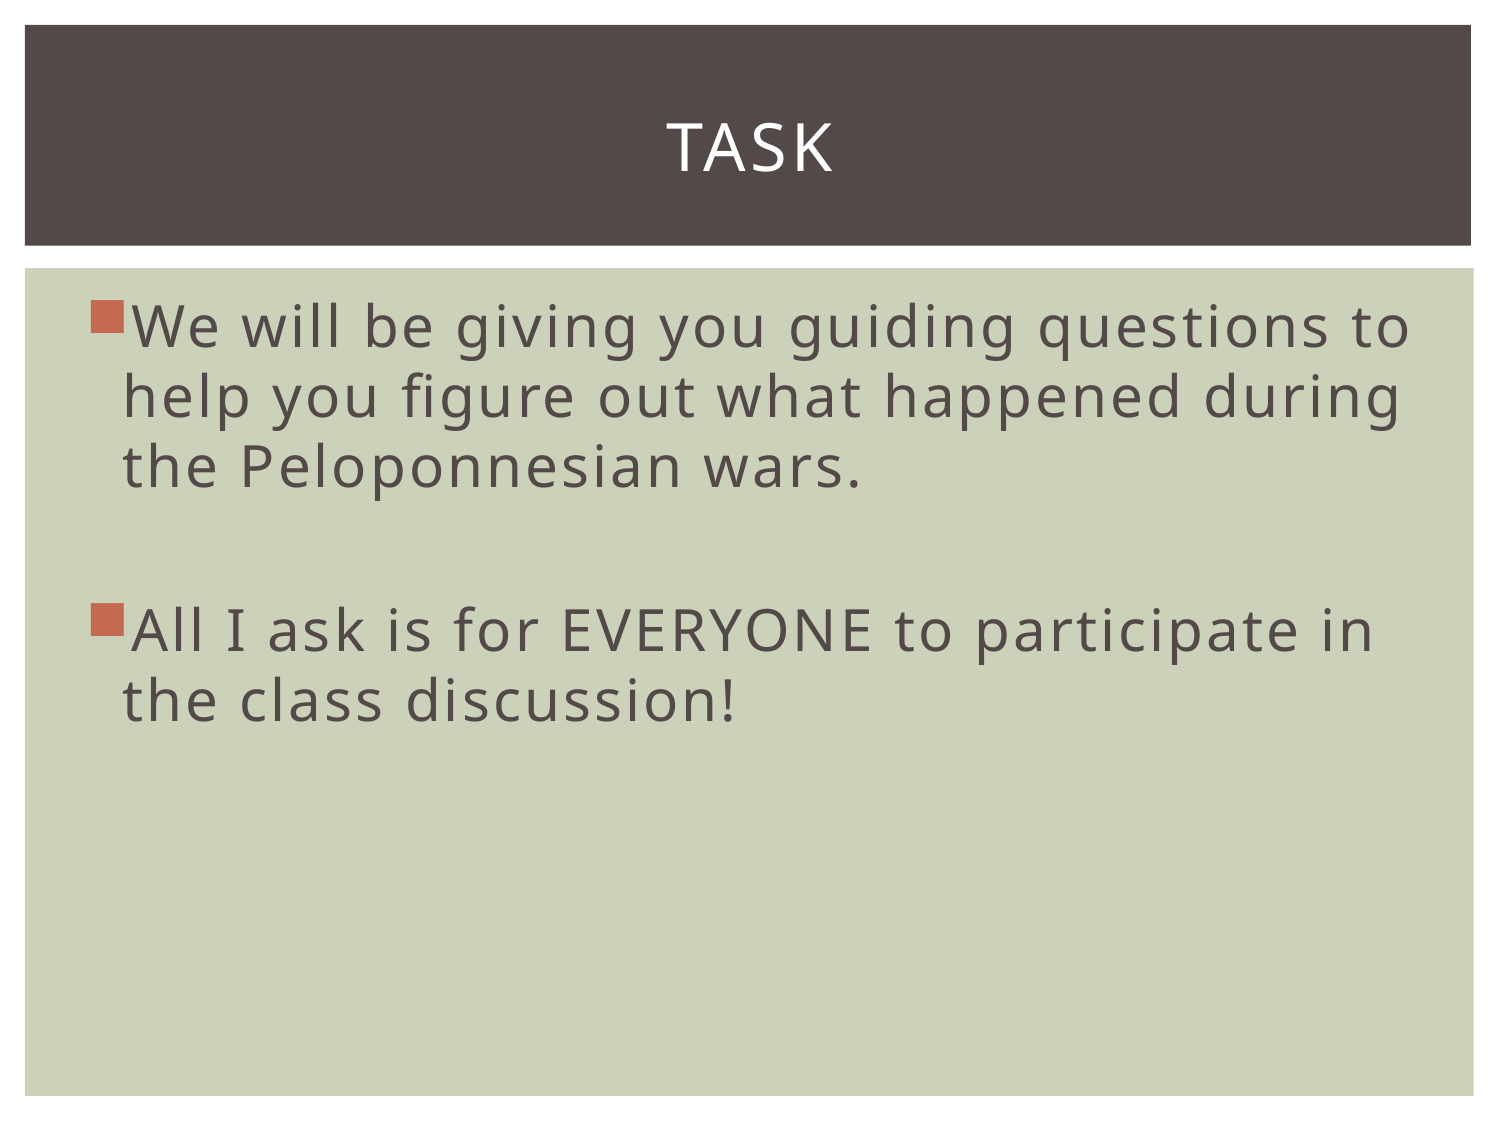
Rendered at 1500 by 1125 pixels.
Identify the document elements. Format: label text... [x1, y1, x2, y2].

title Task [62, 58, 1438, 232]
list We will be giving you guiding questions to help you figure out what happened during the Peloponnesian wars. All I ask is for EVERYONE to participate in the class discussion! [62, 281, 1442, 1005]
